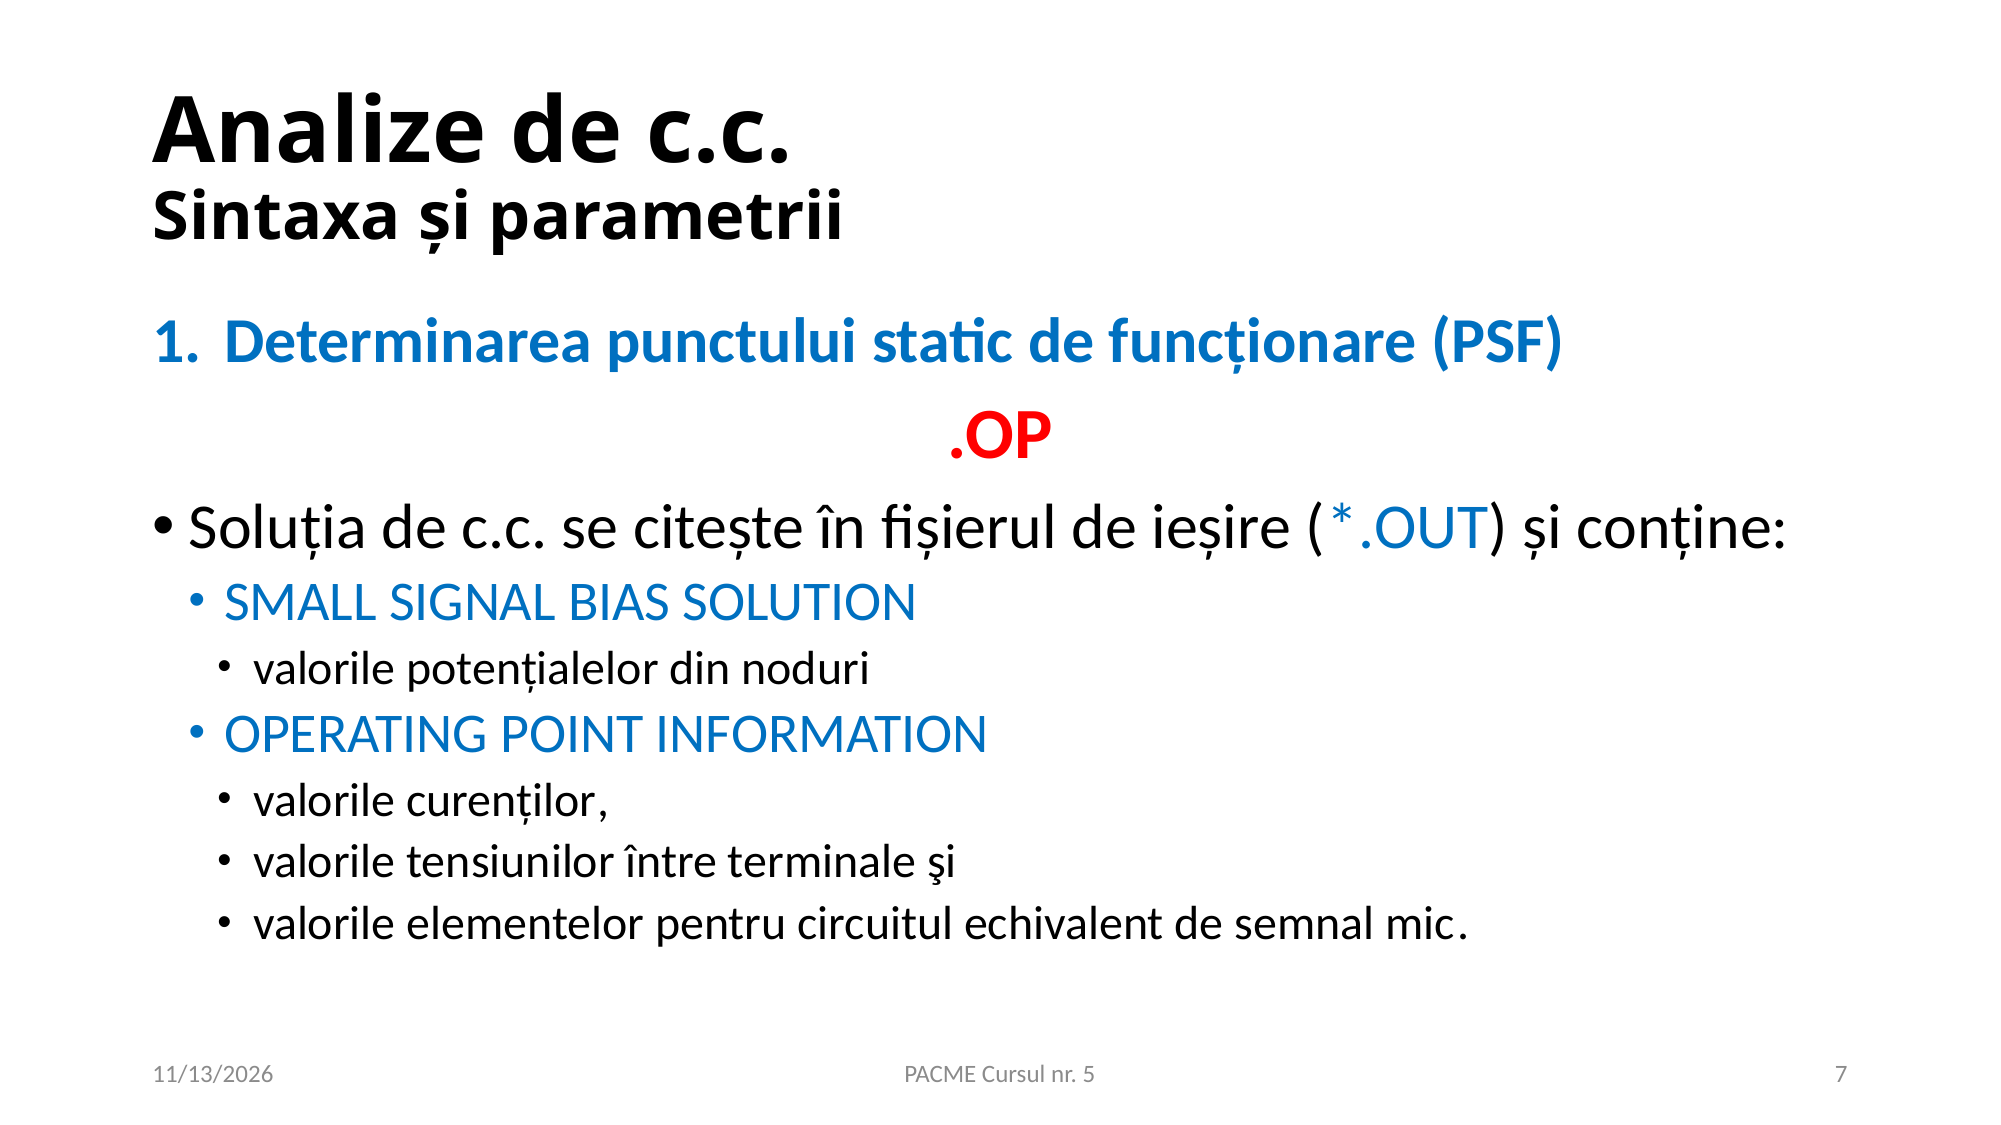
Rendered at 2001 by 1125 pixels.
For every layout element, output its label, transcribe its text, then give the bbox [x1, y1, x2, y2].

title Analize de c.c. Sintaxa și parametrii [137, 59, 1863, 278]
list Determinarea punctului static de funcționare (PSF) .OP Soluția de c.c. se citește în fișierul de ieșire (*.OUT) și conține: SMALL SIGNAL BIAS SOLUTION valorile potențialelor din noduri OPERATING POINT INFORMATION valorile curenților, valorile tensiunilor între terminale şi valorile elementelor pentru circuitul echivalent de semnal mic. [137, 299, 1863, 1014]
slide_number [137, 1042, 588, 1103]
footer PACME Cursul nr. 5 [662, 1042, 1338, 1103]
slide_number 7 [1412, 1042, 1863, 1103]
